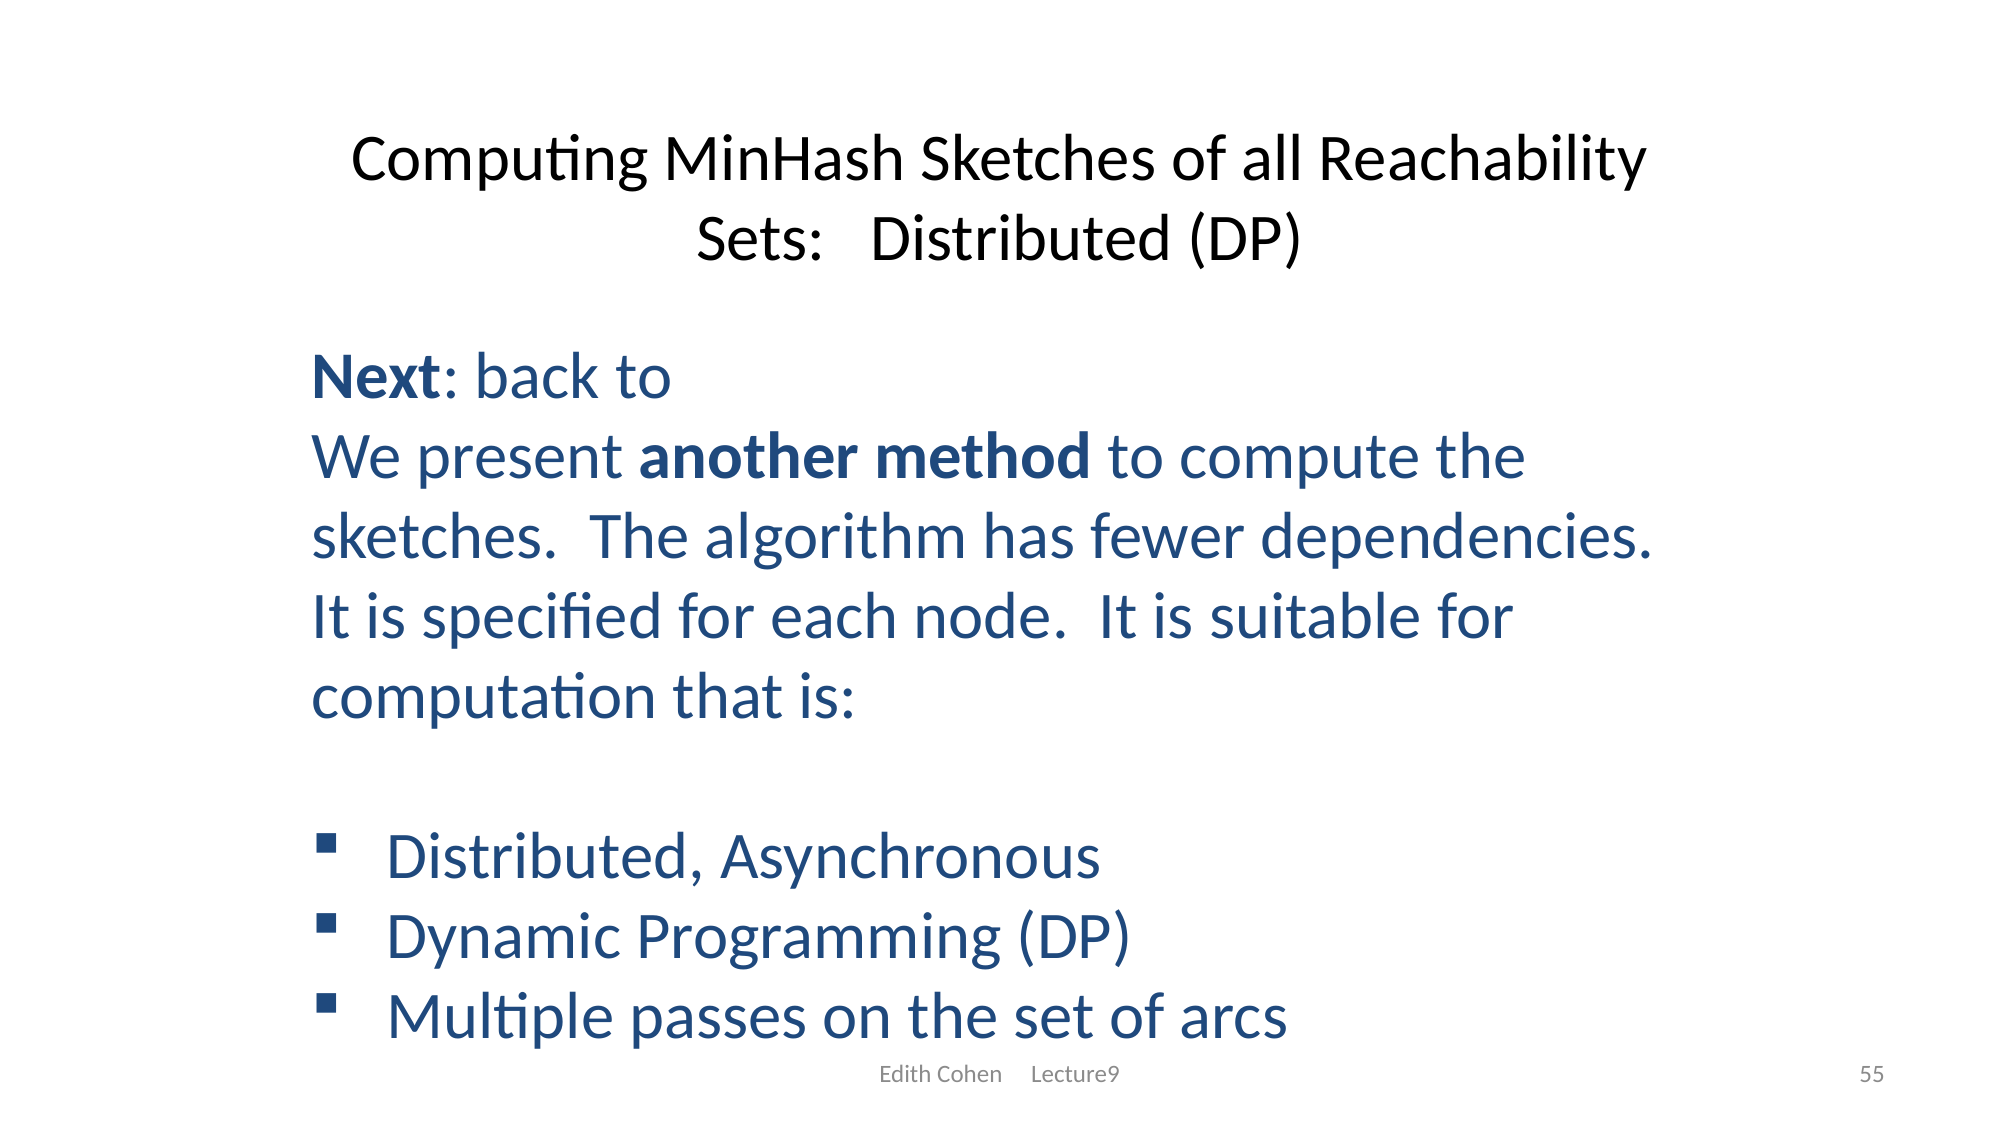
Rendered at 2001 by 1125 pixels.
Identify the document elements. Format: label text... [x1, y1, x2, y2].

slide_number 55 [1433, 1042, 1900, 1103]
footer Edith Cohen Lecture9 [683, 1042, 1317, 1103]
